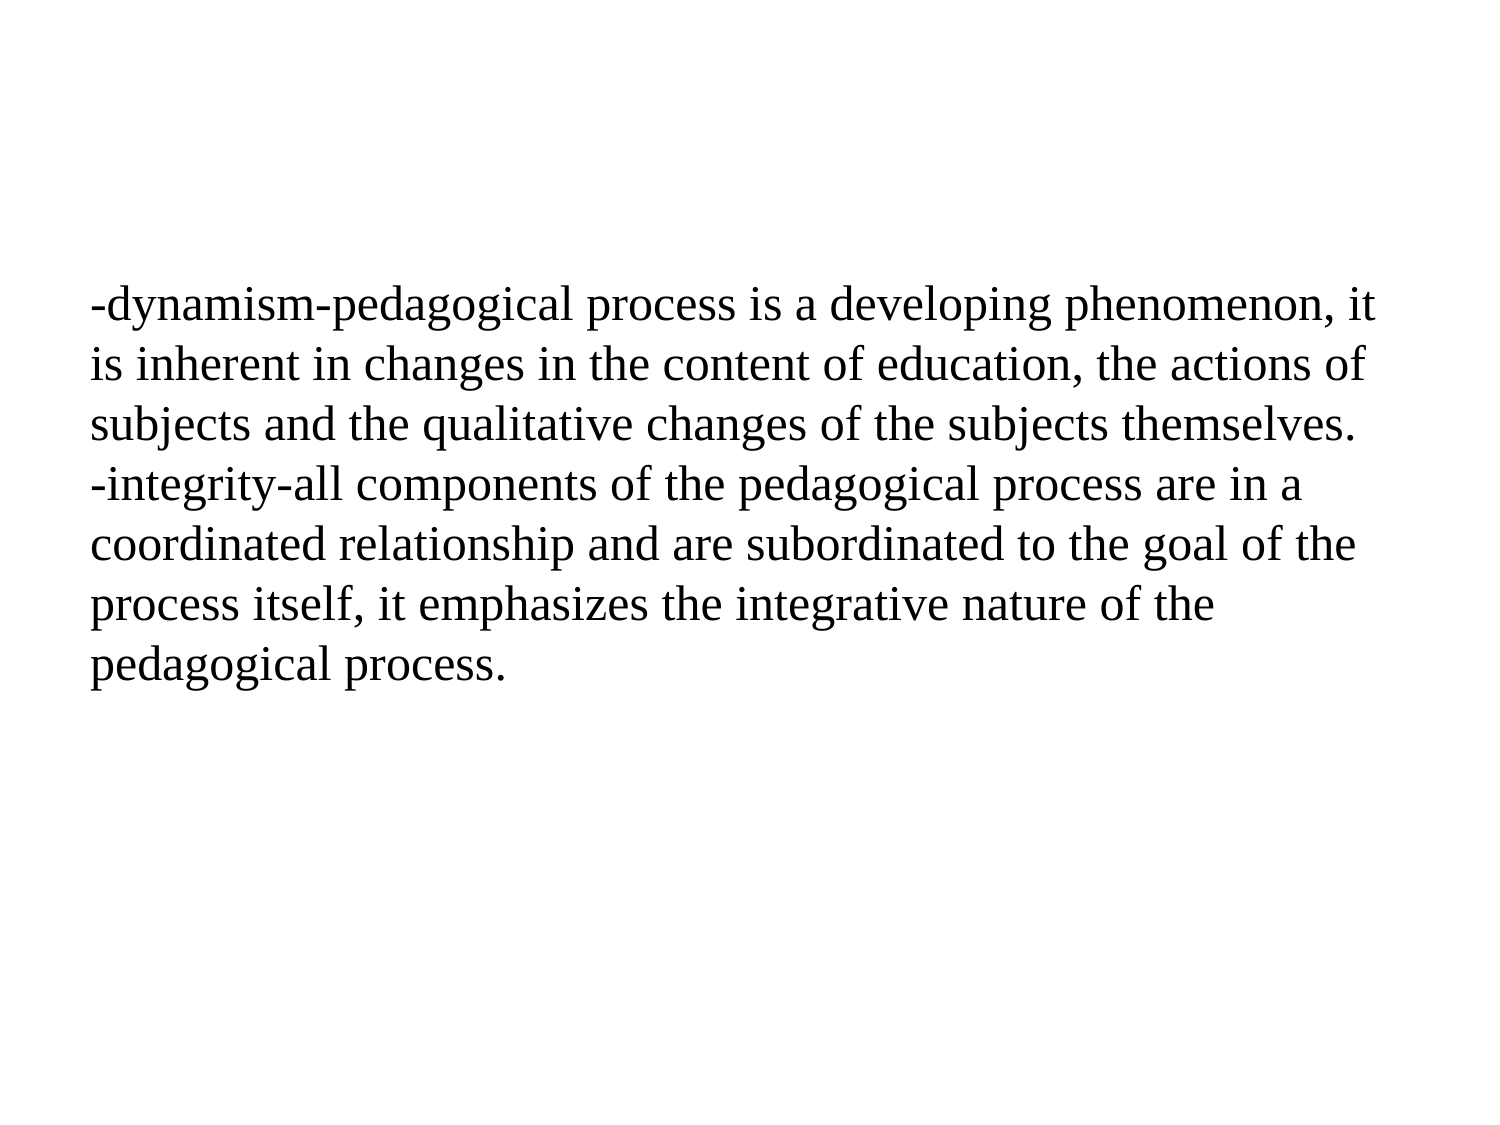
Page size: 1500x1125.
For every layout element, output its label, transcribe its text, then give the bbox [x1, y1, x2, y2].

list -dynamism-pedagogical process is a developing phenomenon, it is inherent in changes in the content of education, the actions of subjects and the qualitative changes of the subjects themselves. -integrity-all components of the pedagogical process are in a coordinated relationship and are subordinated to the goal of the process itself, it emphasizes the integrative nature of the pedagogical process. [75, 262, 1425, 1005]
